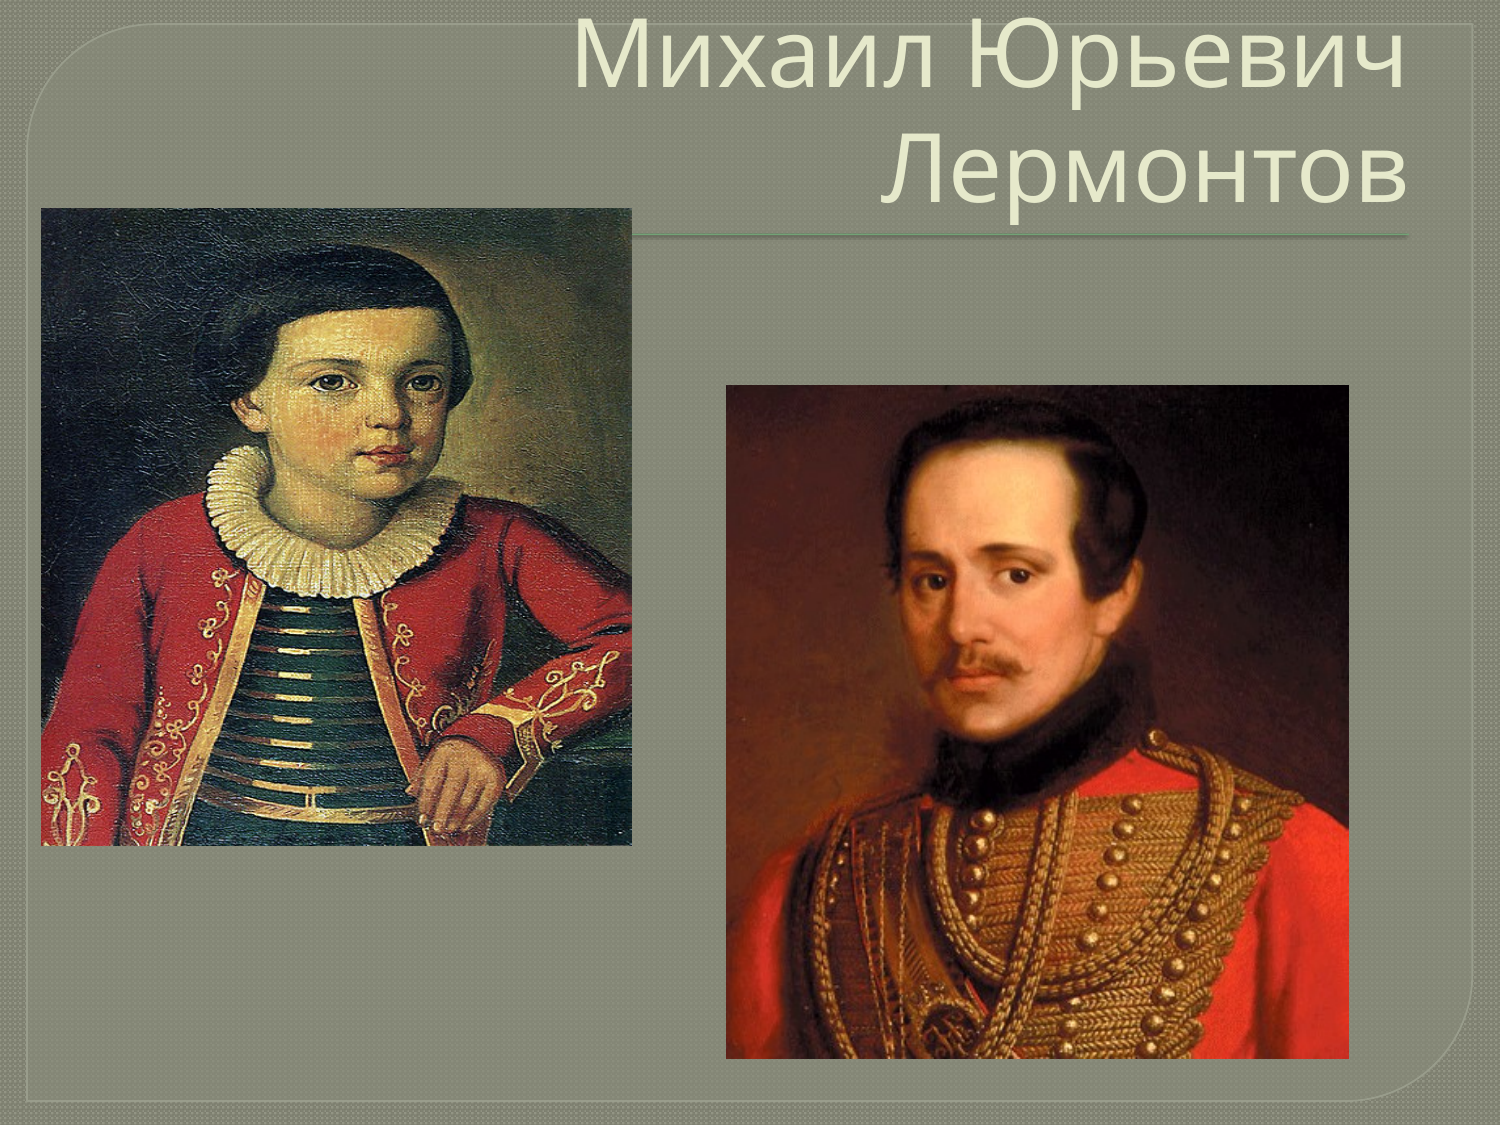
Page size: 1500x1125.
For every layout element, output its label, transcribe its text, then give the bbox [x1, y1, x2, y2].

picture [726, 385, 1349, 1059]
picture [41, 207, 633, 847]
title Михаил Юрьевич Лермонтов [75, 41, 1425, 230]
